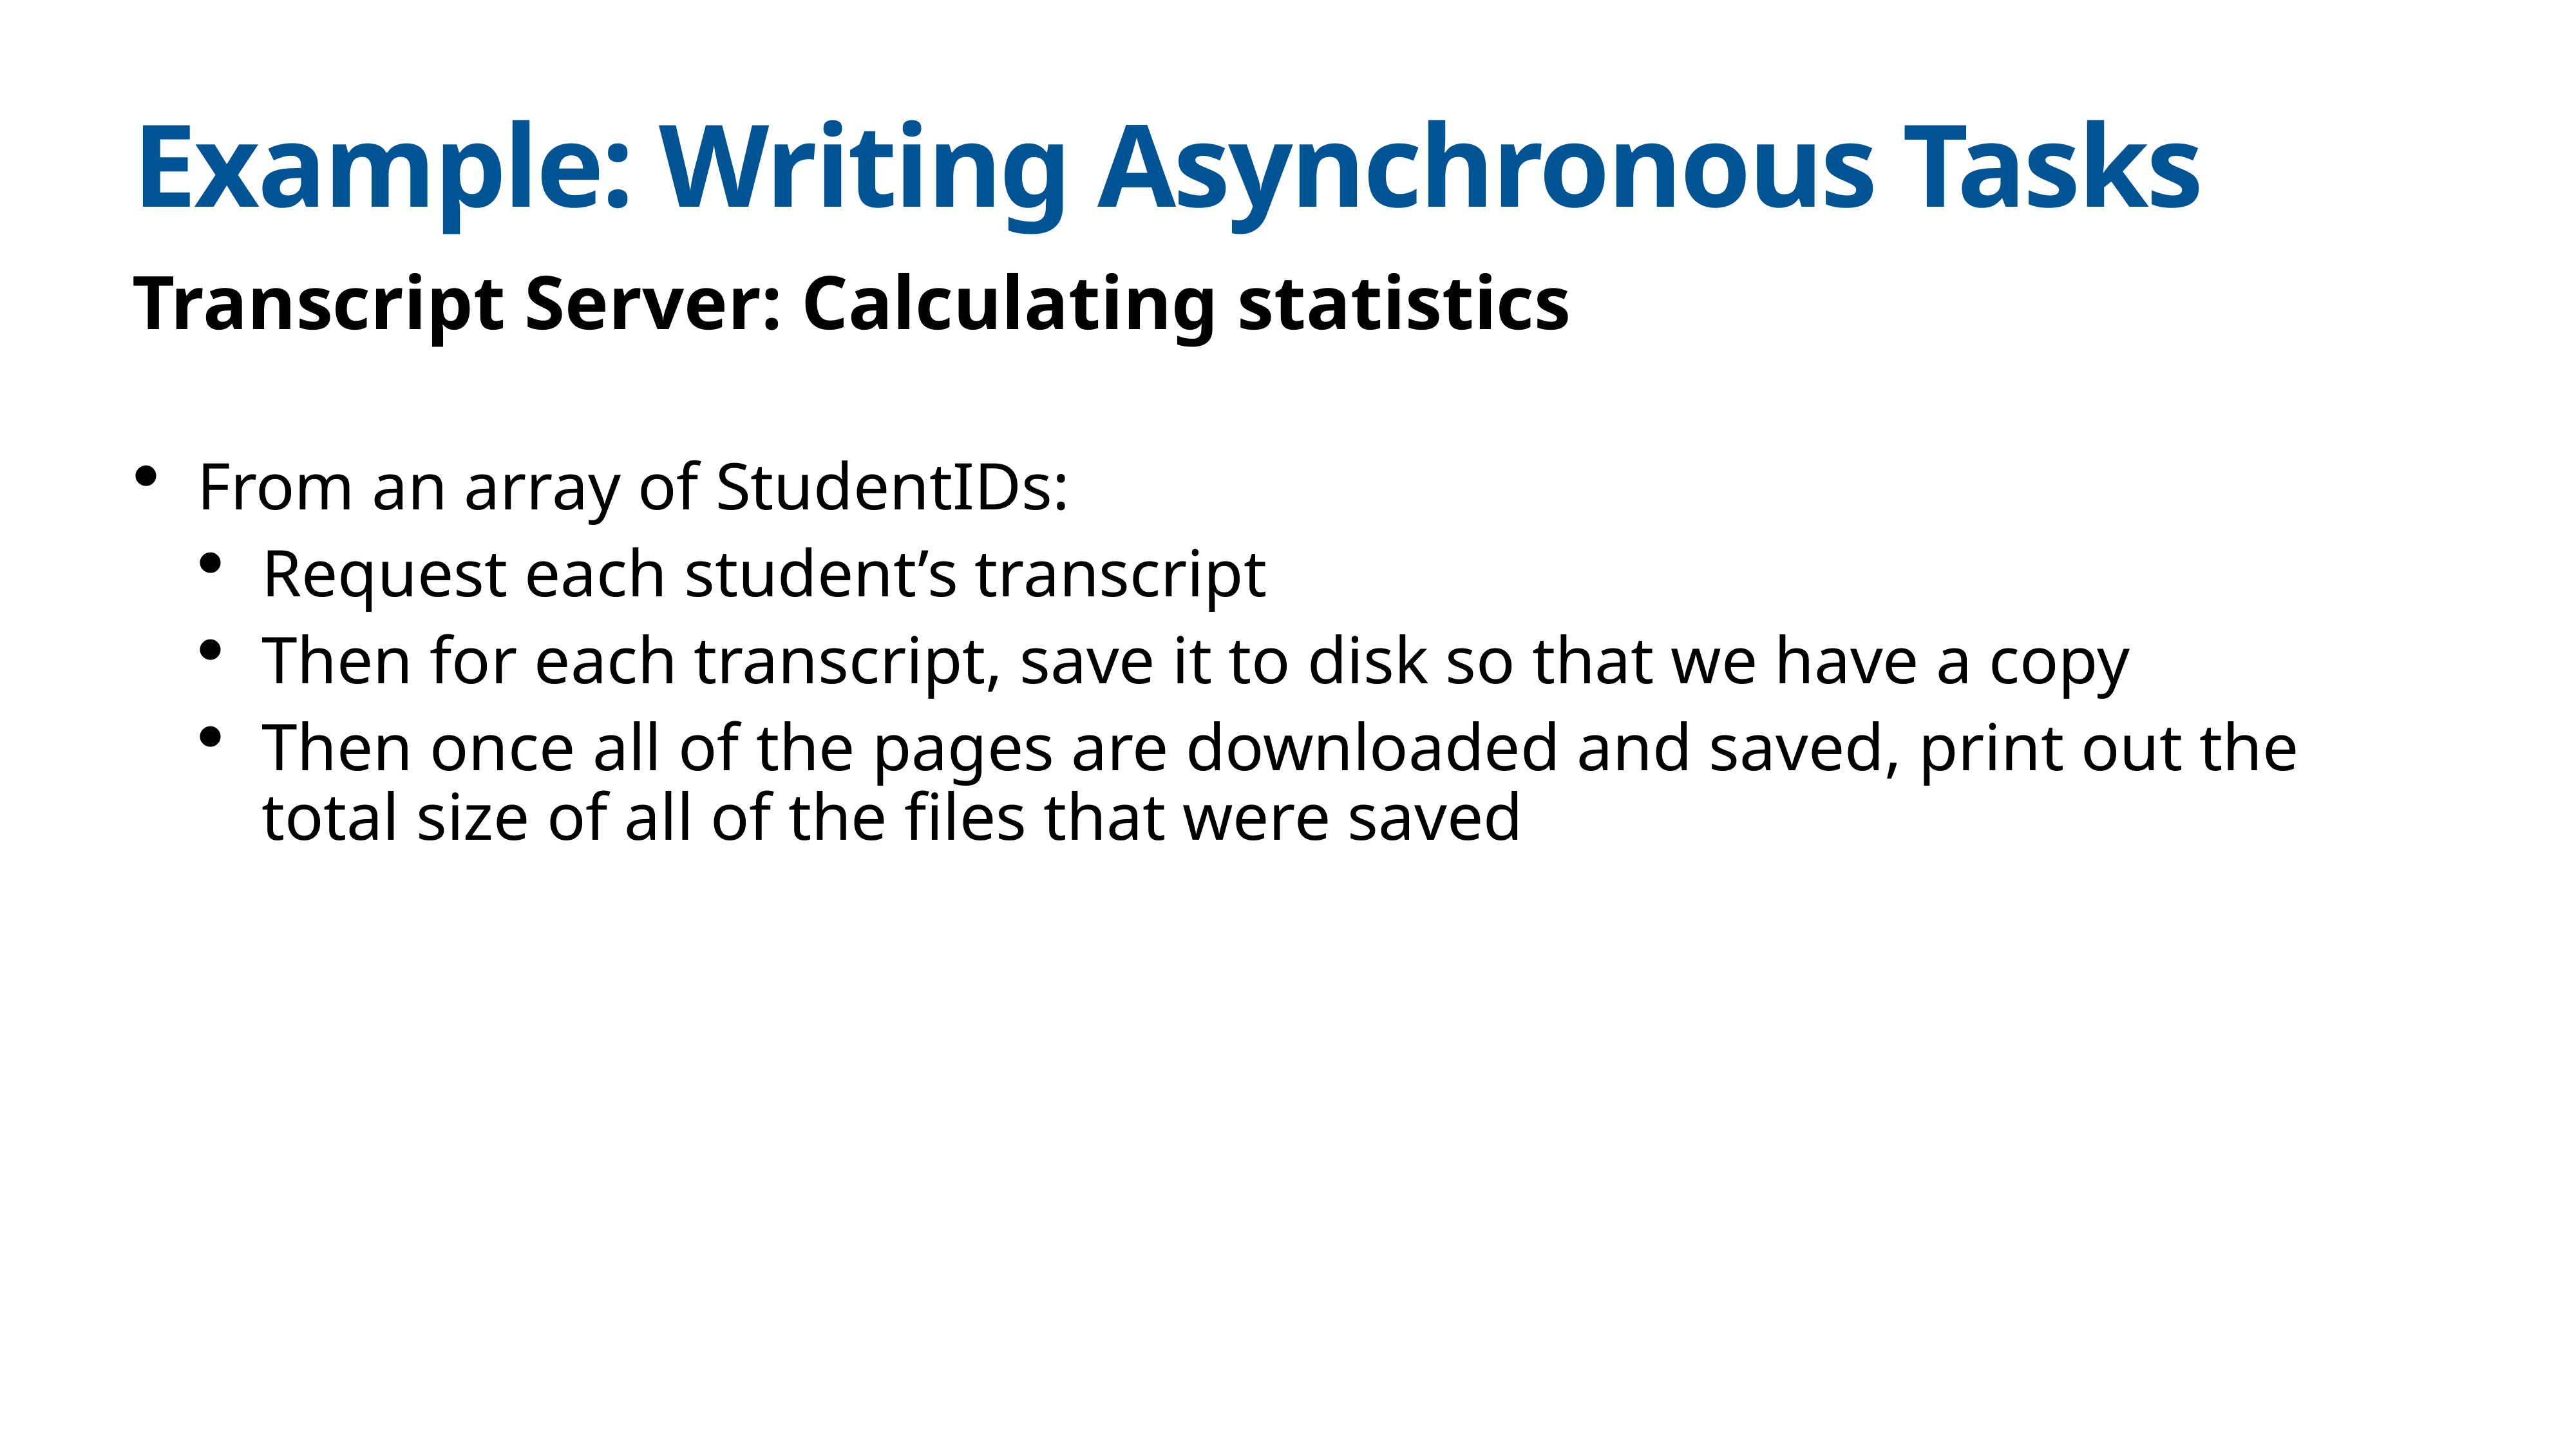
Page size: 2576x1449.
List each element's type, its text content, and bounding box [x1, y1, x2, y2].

list From an array of StudentIDs: Request each student’s transcript Then for each transcript, save it to disk so that we have a copy Then once all of the pages are downloaded and saved, print out the total size of all of the files that were saved [127, 448, 2449, 1321]
list Transcript Server: Calculating statistics [127, 250, 2449, 350]
title Example: Writing Asynchronous Tasks [127, 113, 2449, 250]
